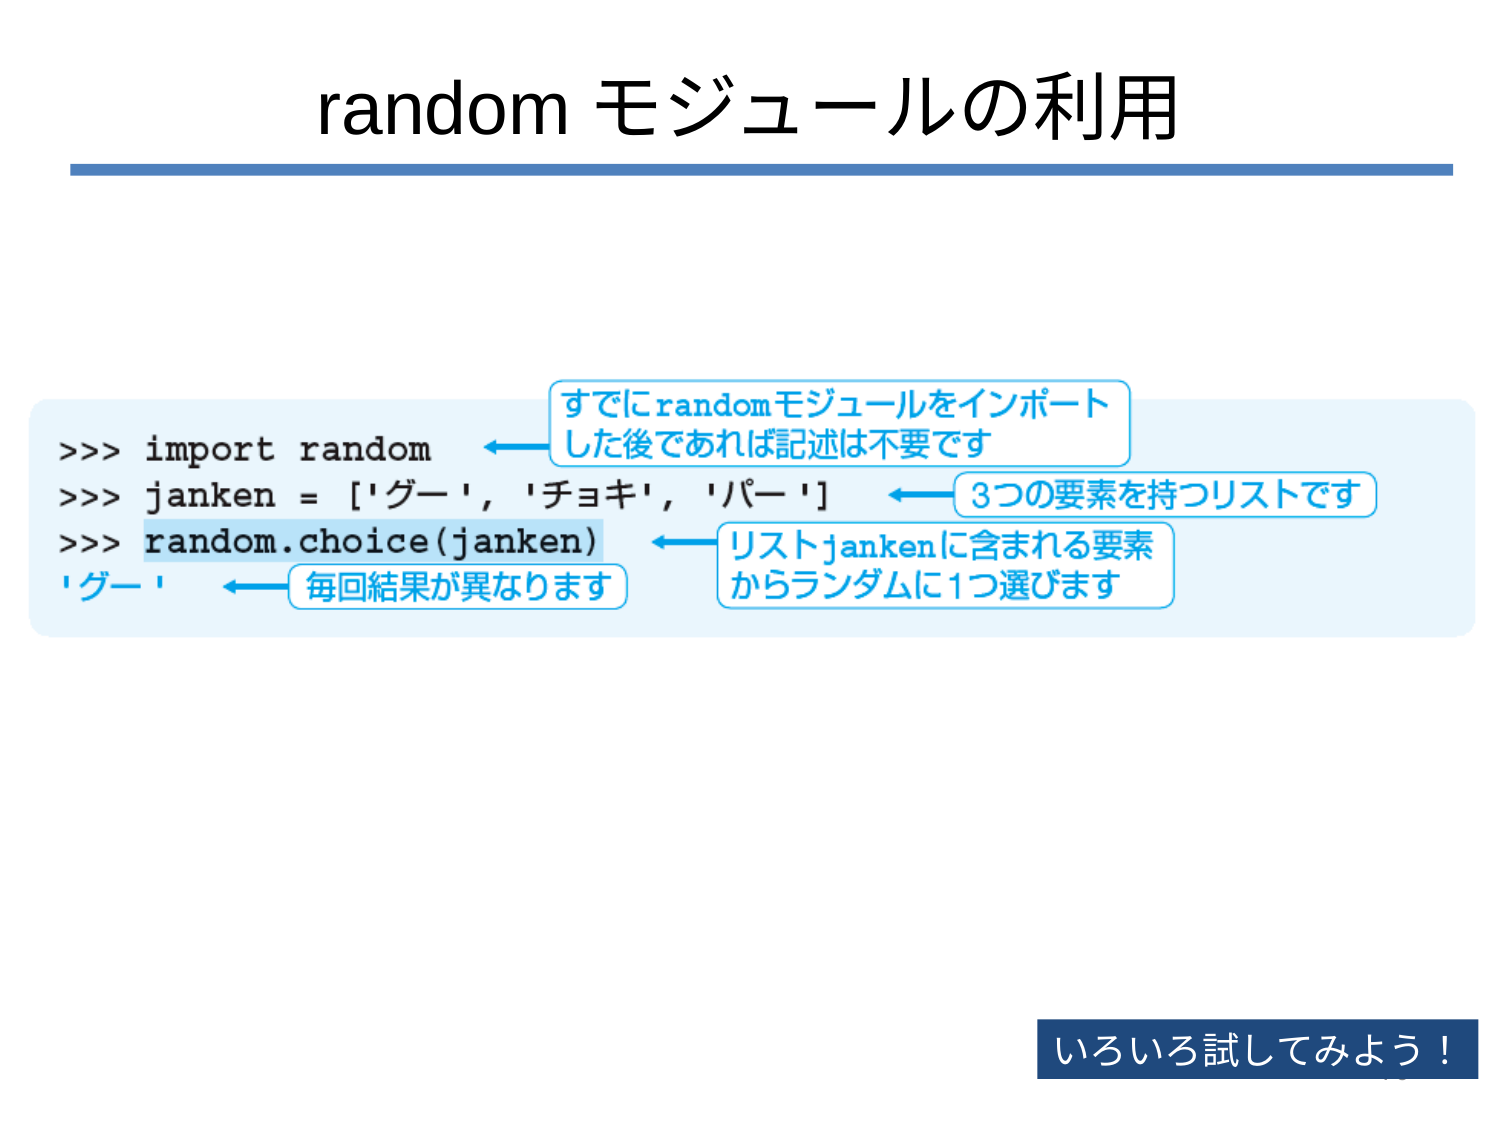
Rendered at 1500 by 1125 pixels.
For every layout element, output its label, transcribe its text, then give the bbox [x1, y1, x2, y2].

slide_number 70 [1074, 1042, 1425, 1103]
picture [0, 337, 1500, 656]
title randomモジュールの利用 [75, 45, 1425, 164]
text_box いろいろ試してみよう！ [1037, 1019, 1479, 1079]
